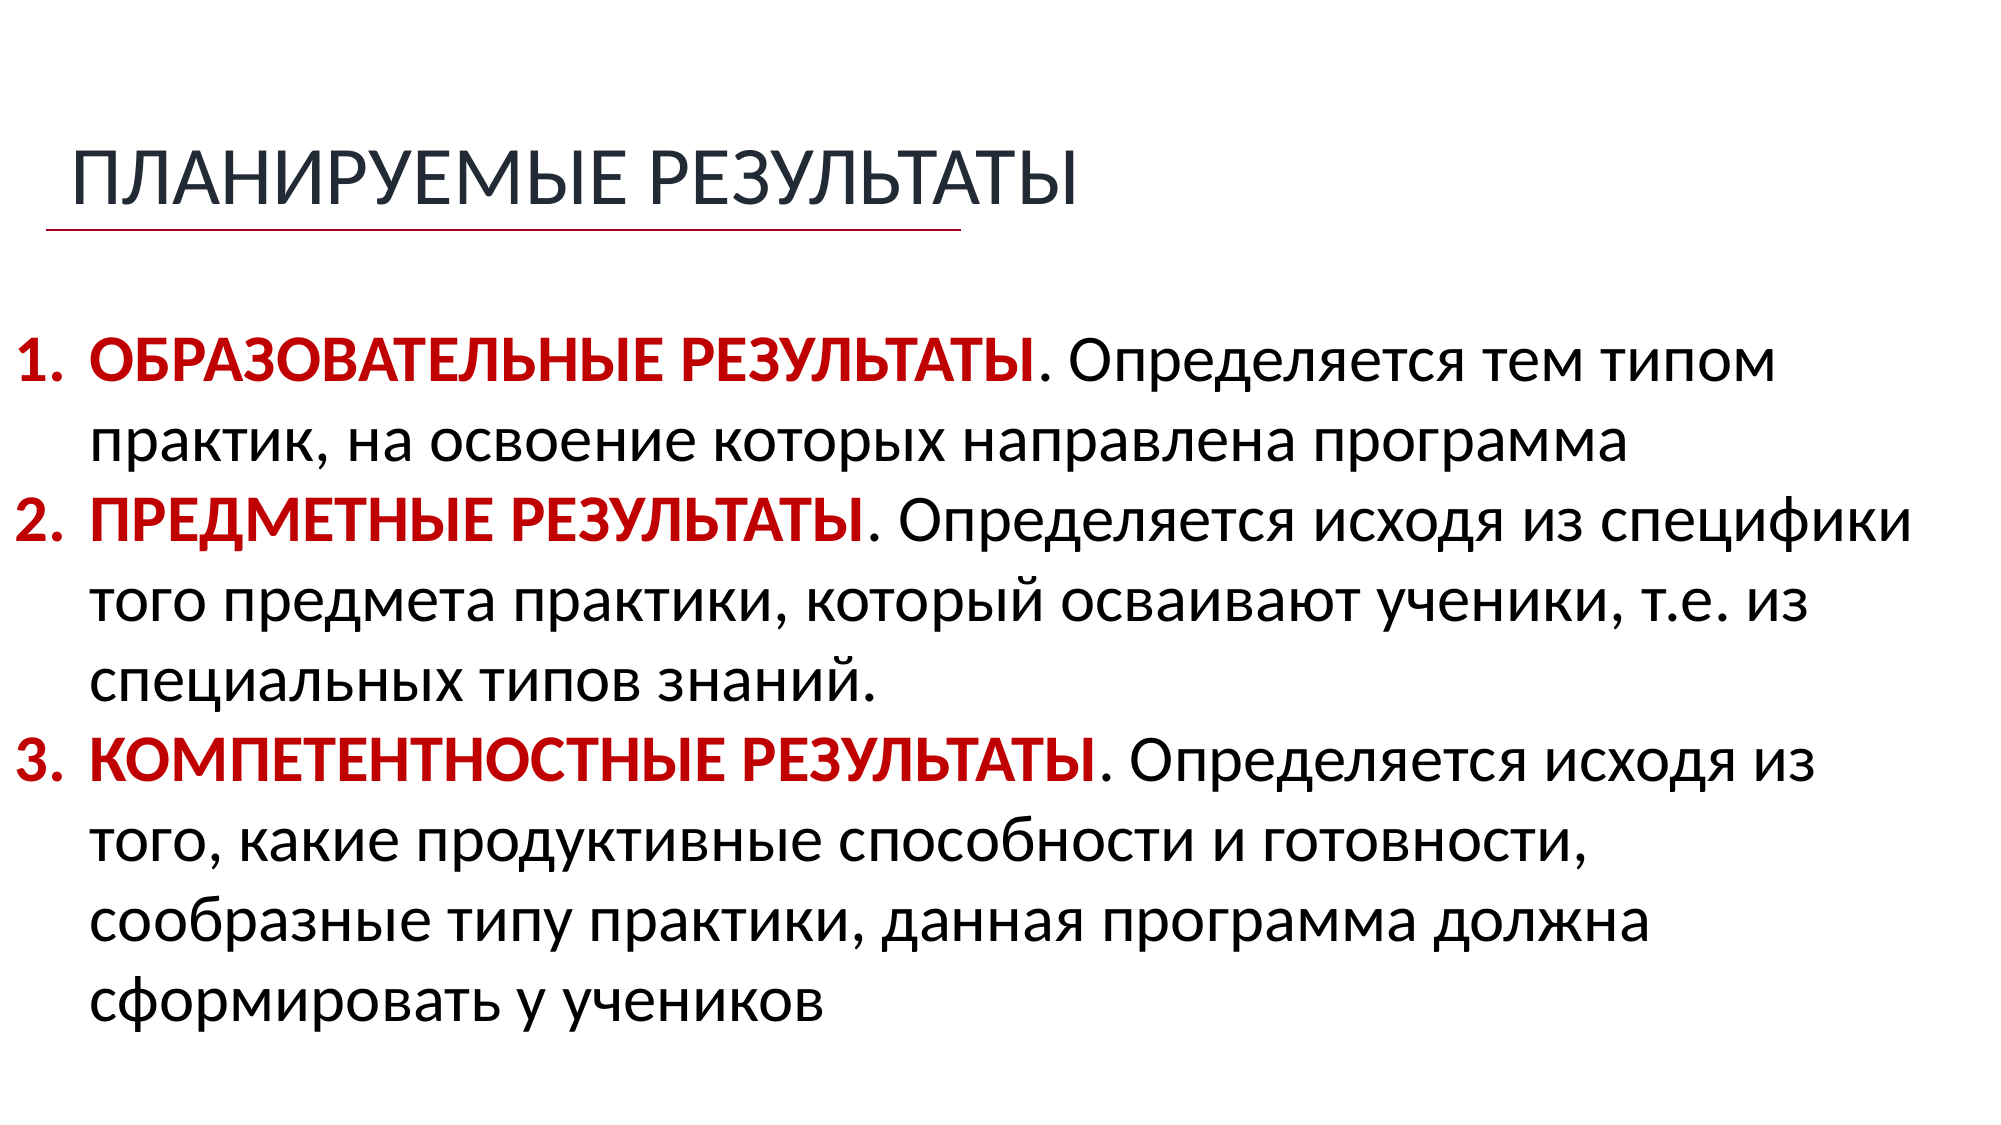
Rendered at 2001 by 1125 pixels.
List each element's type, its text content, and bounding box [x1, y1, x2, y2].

text_box ПЛАНИРУЕМЫЕ РЕЗУЛЬТАТЫ [55, 114, 1210, 229]
text_box ОБРАЗОВАТЕЛЬНЫЕ РЕЗУЛЬТАТЫ. Определяется тем типом практик, на освоение которых направлена программа ПРЕДМЕТНЫЕ РЕЗУЛЬТАТЫ. Определяется исходя из специфики того предмета практики, который осваивают ученики, т.е. из специальных типов знаний. КОМПЕТЕНТНОСТНЫЕ РЕЗУЛЬТАТЫ. Определяется исходя из того, какие продуктивные способности и готовности, сообразные типу практики, данная программа должна сформировать у учеников [0, 307, 1953, 1042]
